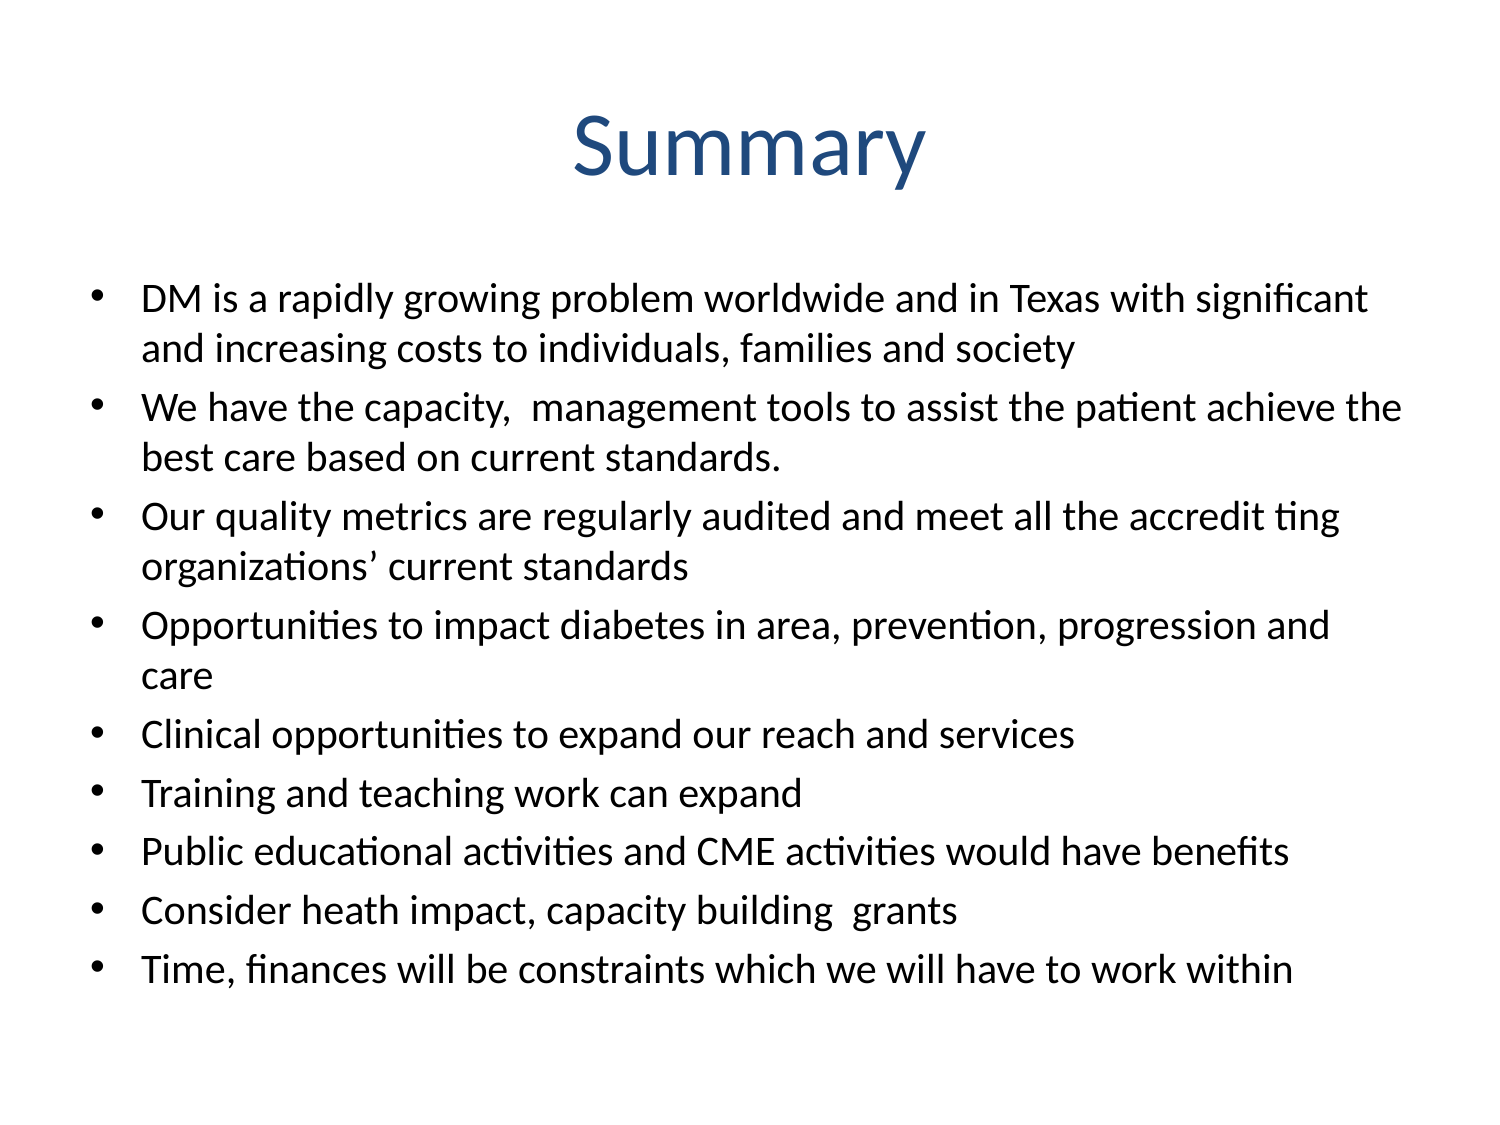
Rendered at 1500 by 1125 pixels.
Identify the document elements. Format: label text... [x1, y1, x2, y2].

title Summary [75, 45, 1425, 233]
list DM is a rapidly growing problem worldwide and in Texas with significant and increasing costs to individuals, families and society We have the capacity, management tools to assist the patient achieve the best care based on current standards. Our quality metrics are regularly audited and meet all the accredit ting organizations’ current standards Opportunities to impact diabetes in area, prevention, progression and care Clinical opportunities to expand our reach and services Training and teaching work can expand Public educational activities and CME activities would have benefits Consider heath impact, capacity building grants Time, finances will be constraints which we will have to work within [75, 262, 1425, 1005]
